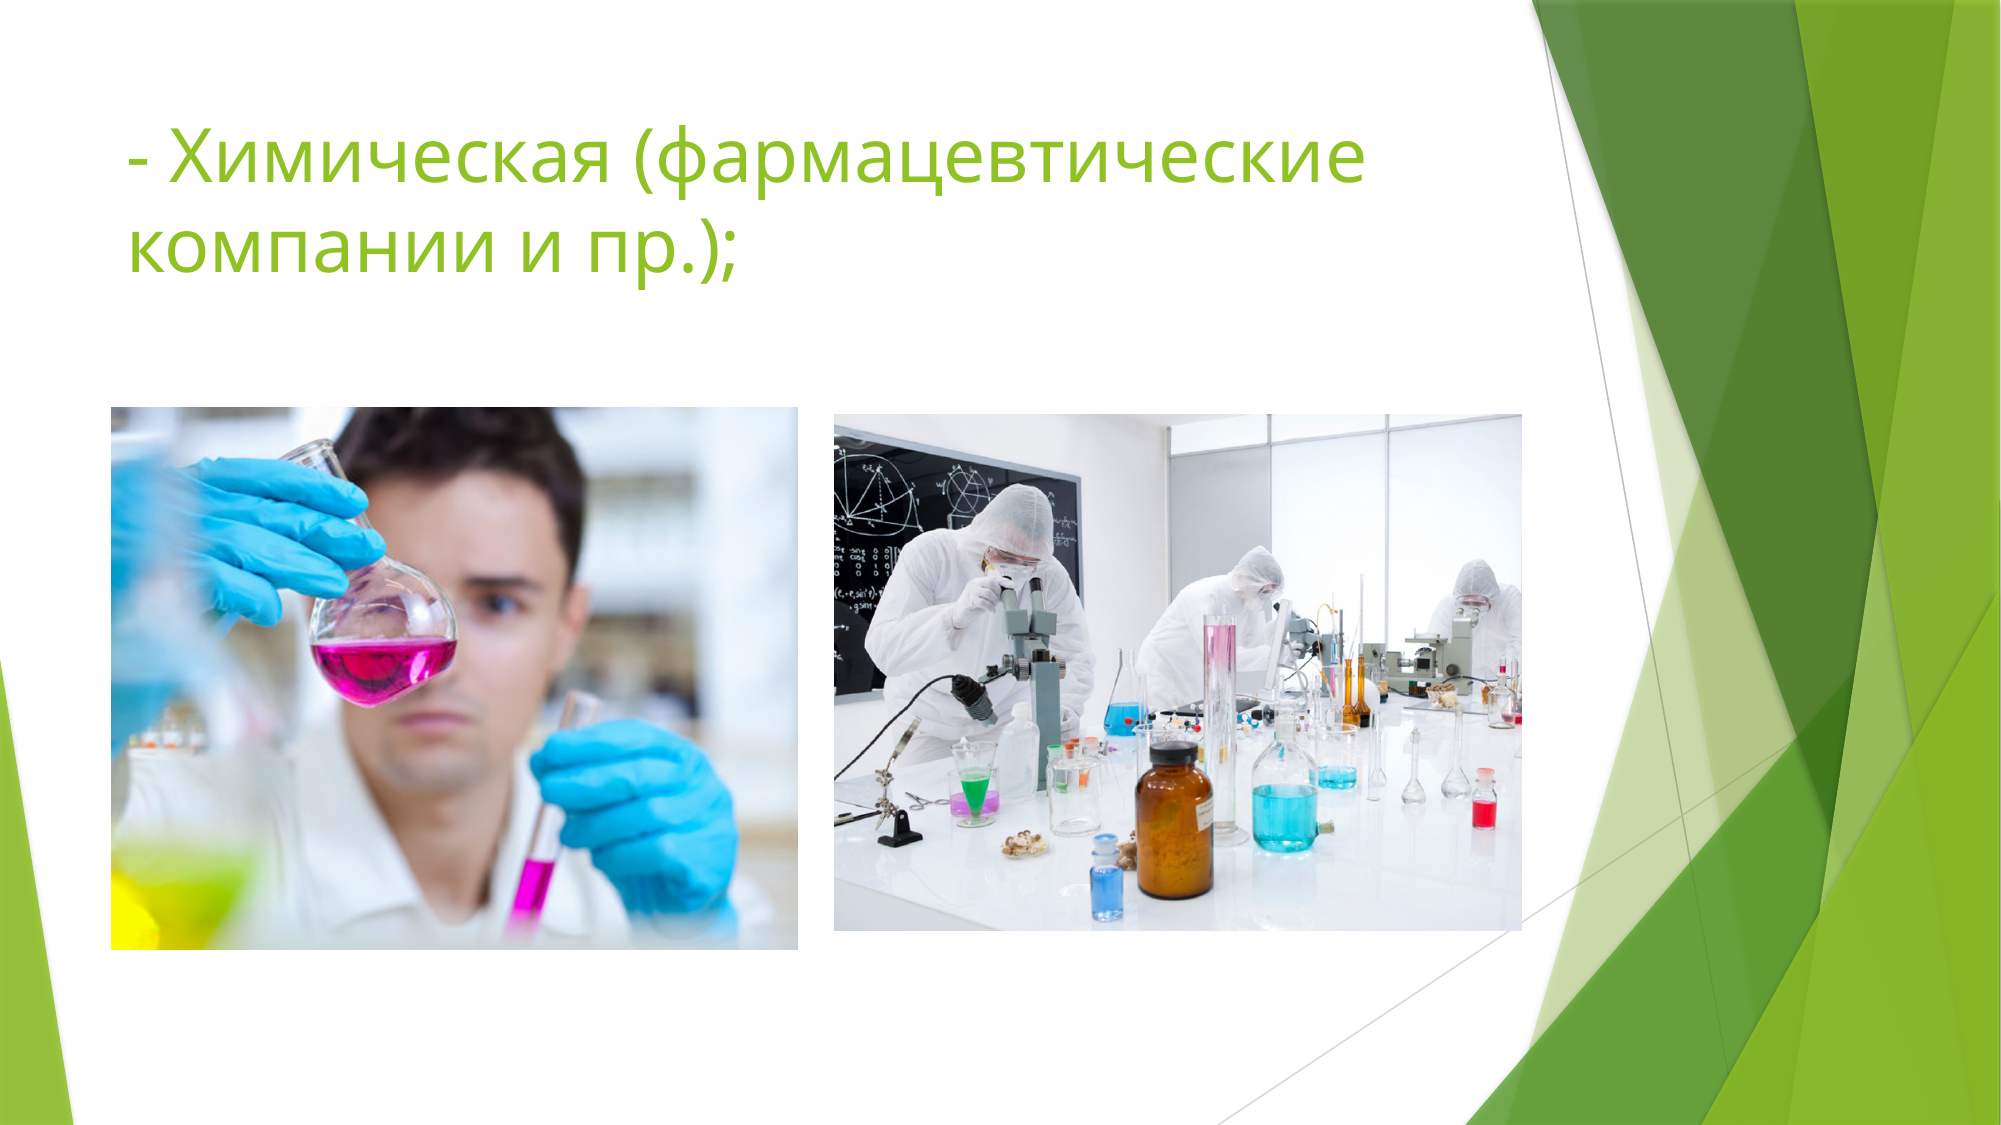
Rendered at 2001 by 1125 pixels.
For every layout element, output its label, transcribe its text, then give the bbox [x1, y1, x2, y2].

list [834, 414, 1522, 932]
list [110, 407, 798, 951]
title - Химическая (фармацевтические компании и пр.); [111, 99, 1522, 317]
